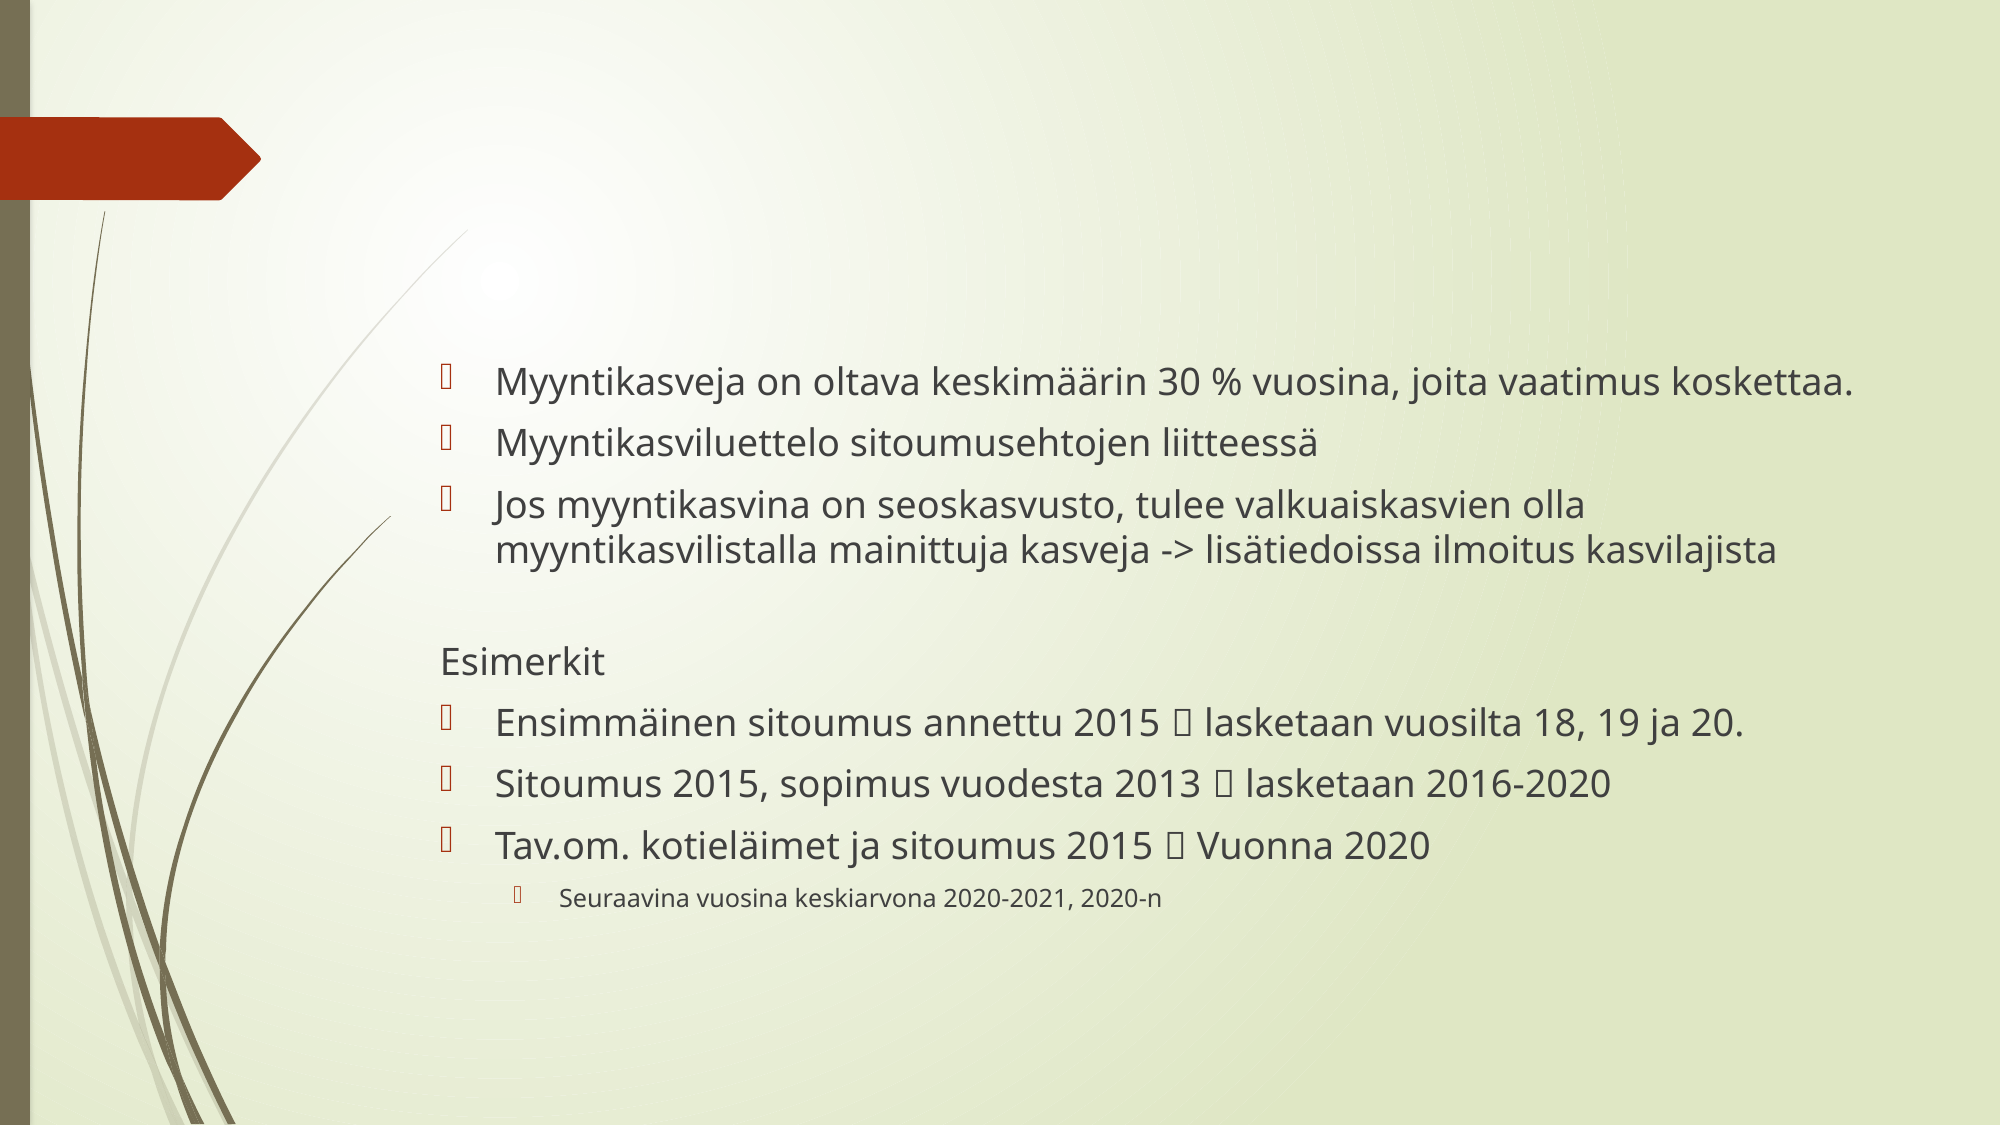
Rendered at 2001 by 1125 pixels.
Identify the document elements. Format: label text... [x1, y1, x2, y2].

list Myyntikasveja on oltava keskimäärin 30 % vuosina, joita vaatimus koskettaa. Myyntikasviluettelo sitoumusehtojen liitteessä Jos myyntikasvina on seoskasvusto, tulee valkuaiskasvien olla myyntikasvilistalla mainittuja kasveja -> lisätiedoissa ilmoitus kasvilajista Esimerkit Ensimmäinen sitoumus annettu 2015  lasketaan vuosilta 18, 19 ja 20. Sitoumus 2015, sopimus vuodesta 2013  lasketaan 2016-2020 Tav.om. kotieläimet ja sitoumus 2015  Vuonna 2020 Seuraavina vuosina keskiarvona 2020-2021, 2020-n [424, 350, 1888, 970]
